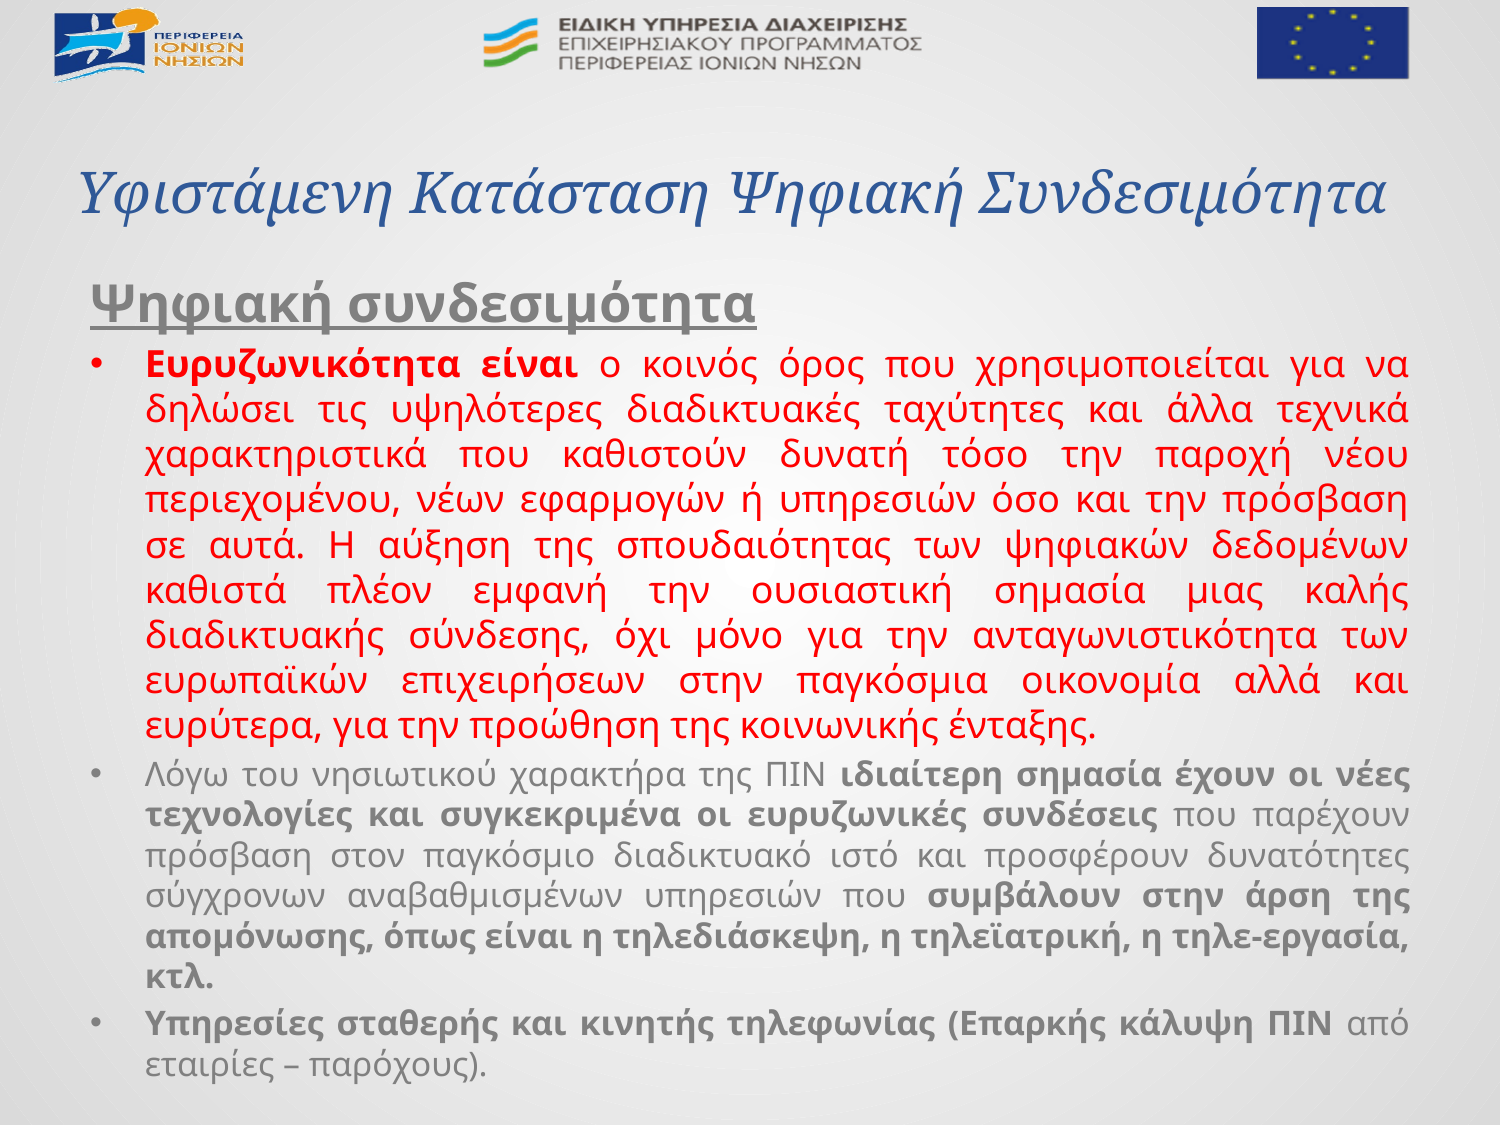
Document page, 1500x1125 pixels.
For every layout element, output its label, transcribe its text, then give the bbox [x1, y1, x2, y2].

title Υφιστάμενη Κατάσταση Ψηφιακή Συνδεσιμότητα [29, 0, 1436, 233]
list Ψηφιακή συνδεσιμότητα Ευρυζωνικότητα είναι ο κοινός όρος που χρησιμοποιείται για να δηλώσει τις υψηλότερες διαδικτυακές ταχύτητες και άλλα τεχνικά χαρακτηριστικά που καθιστούν δυνατή τόσο την παροχή νέου περιεχομένου, νέων εφαρμογών ή υπηρεσιών όσο και την πρόσβαση σε αυτά. Η αύξηση της σπουδαιότητας των ψηφιακών δεδομένων καθιστά πλέον εμφανή την ουσιαστική σημασία μιας καλής διαδικτυακής σύνδεσης, όχι μόνο για την ανταγωνιστικότητα των ευρωπαϊκών επιχειρήσεων στην παγκόσμια οικονομία αλλά και ευρύτερα, για την προώθηση της κοινωνικής ένταξης. Λόγω του νησιωτικού χαρακτήρα της ΠΙΝ ιδιαίτερη σημασία έχουν οι νέες τεχνολογίες και συγκεκριμένα οι ευρυζωνικές συνδέσεις που παρέχουν πρόσβαση στον παγκόσμιο διαδικτυακό ιστό και προσφέρουν δυνατότητες σύγχρονων αναβαθμισμένων υπηρεσιών που συμβάλουν στην άρση της αποµόνωσης, όπως είναι η τηλεδιάσκεψη, η τηλεϊατρική, η τηλε-εργασία, κτλ. Υπηρεσίες σταθερής και κινητής τηλεφωνίας (Επαρκής κάλυψη ΠΙΝ από εταιρίες – παρόχους). [75, 262, 1425, 1094]
picture [466, 5, 940, 84]
picture [1257, 7, 1412, 84]
picture [52, 7, 243, 84]
